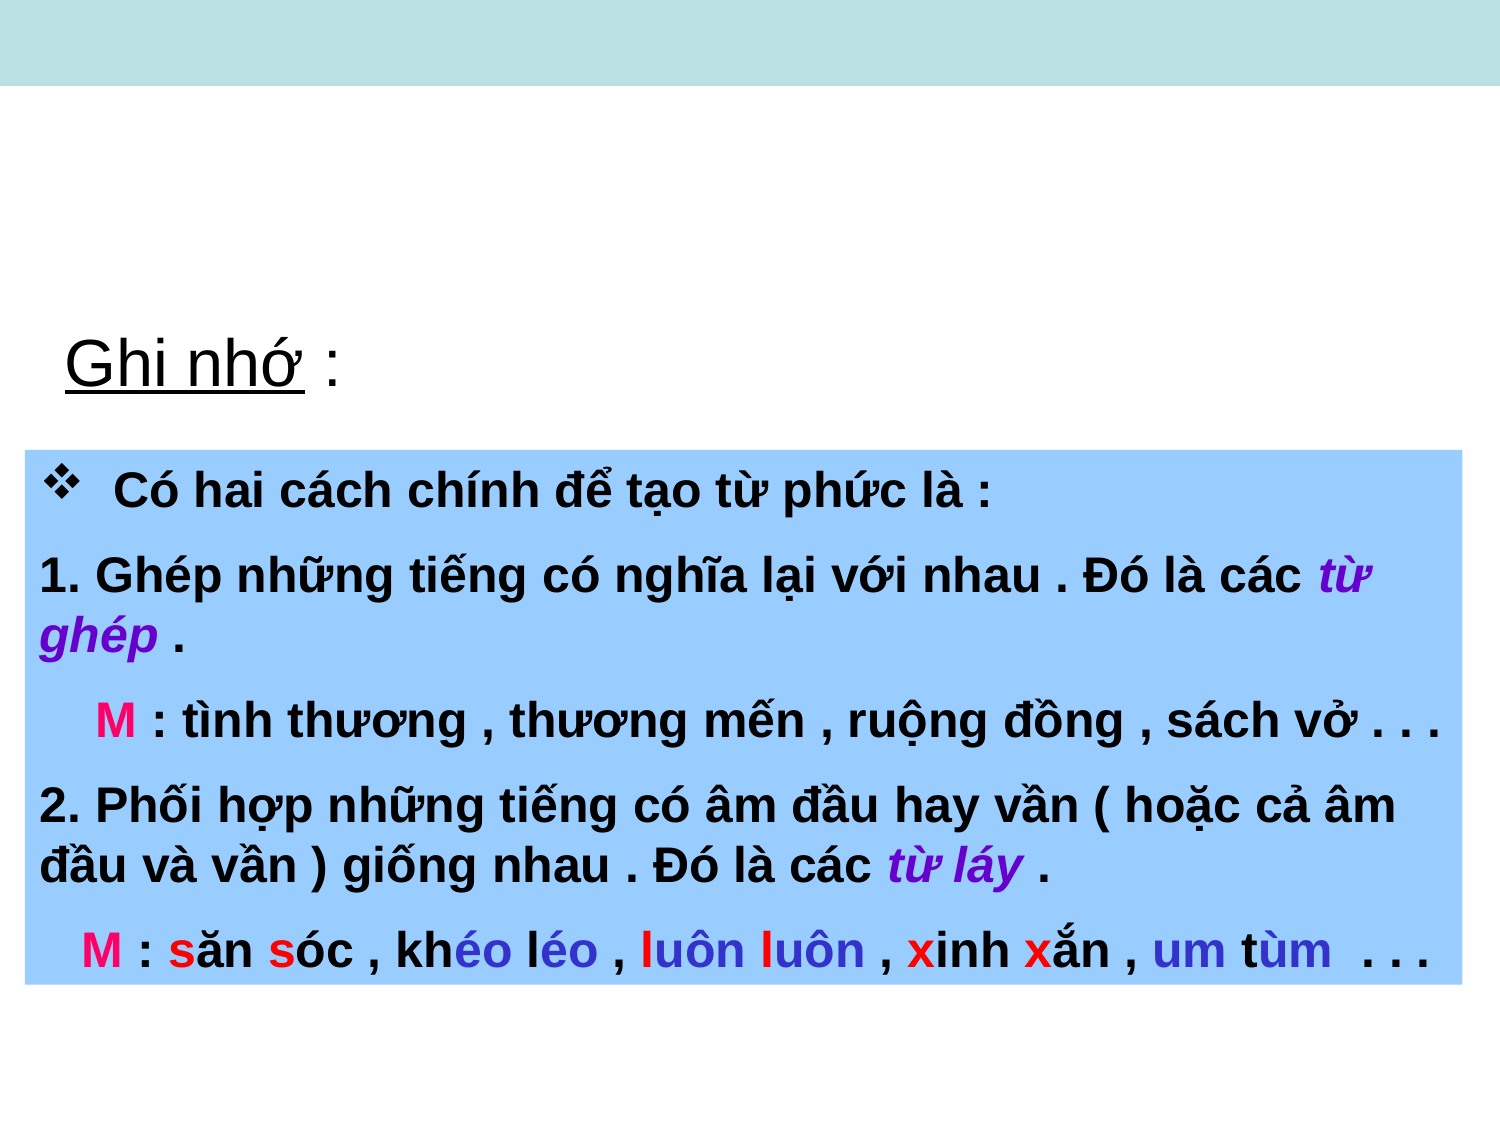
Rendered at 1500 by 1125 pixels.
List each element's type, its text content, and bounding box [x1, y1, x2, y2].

text_box [0, 0, 1500, 86]
text_box Ghi nhớ : [50, 312, 388, 408]
text_box Có hai cách chính để tạo từ phức là : 1. Ghép những tiếng có nghĩa lại với nhau . Đó là các từ ghép . M : tình thương , thương mến , ruộng đồng , sách vở . . . 2. Phối hợp những tiếng có âm đầu hay vần ( hoặc cả âm đầu và vần ) giống nhau . Đó là các từ láy . M : săn sóc , khéo léo , luôn luôn , xinh xắn , um tùm . . . [24, 449, 1463, 985]
